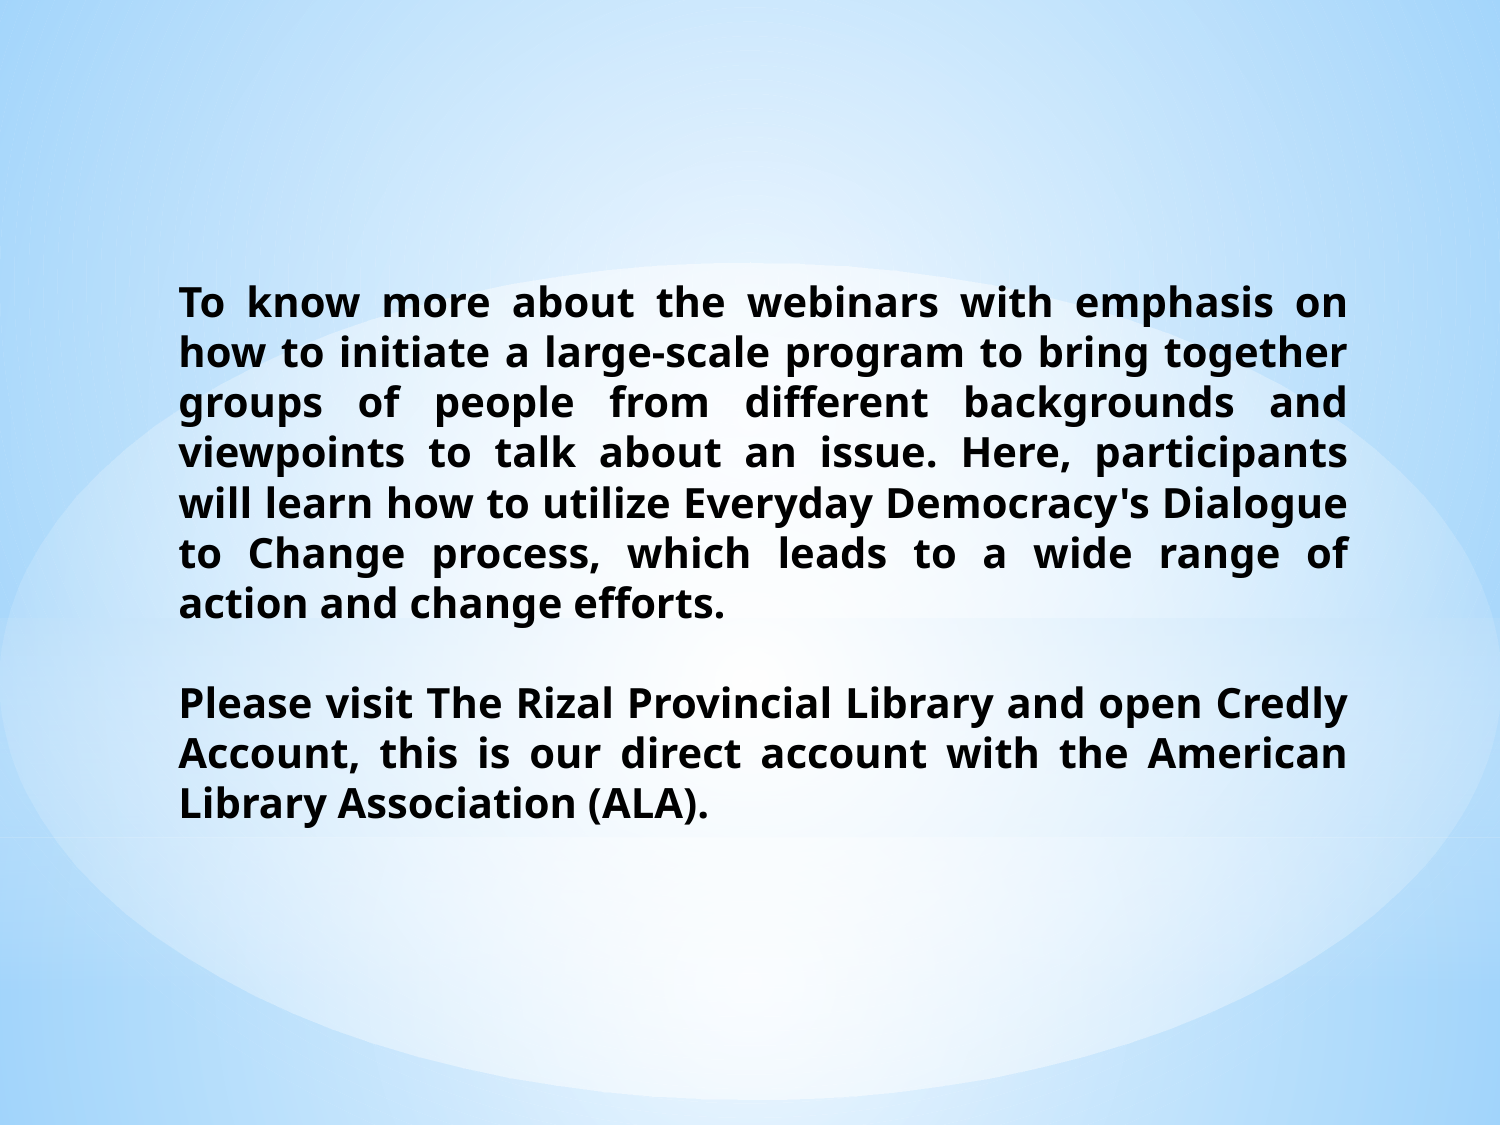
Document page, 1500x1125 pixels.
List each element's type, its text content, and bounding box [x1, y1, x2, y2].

text_box To know more about the webinars with emphasis on how to initiate a large-scale program to bring together groups of people from different backgrounds and viewpoints to talk about an issue. Here, participants will learn how to utilize Everyday Democracy's Dialogue to Change process, which leads to a wide range of action and change efforts. Please visit The Rizal Provincial Library and open Credly Account, this is our direct account with the American Library Association (ALA). [163, 268, 1364, 834]
